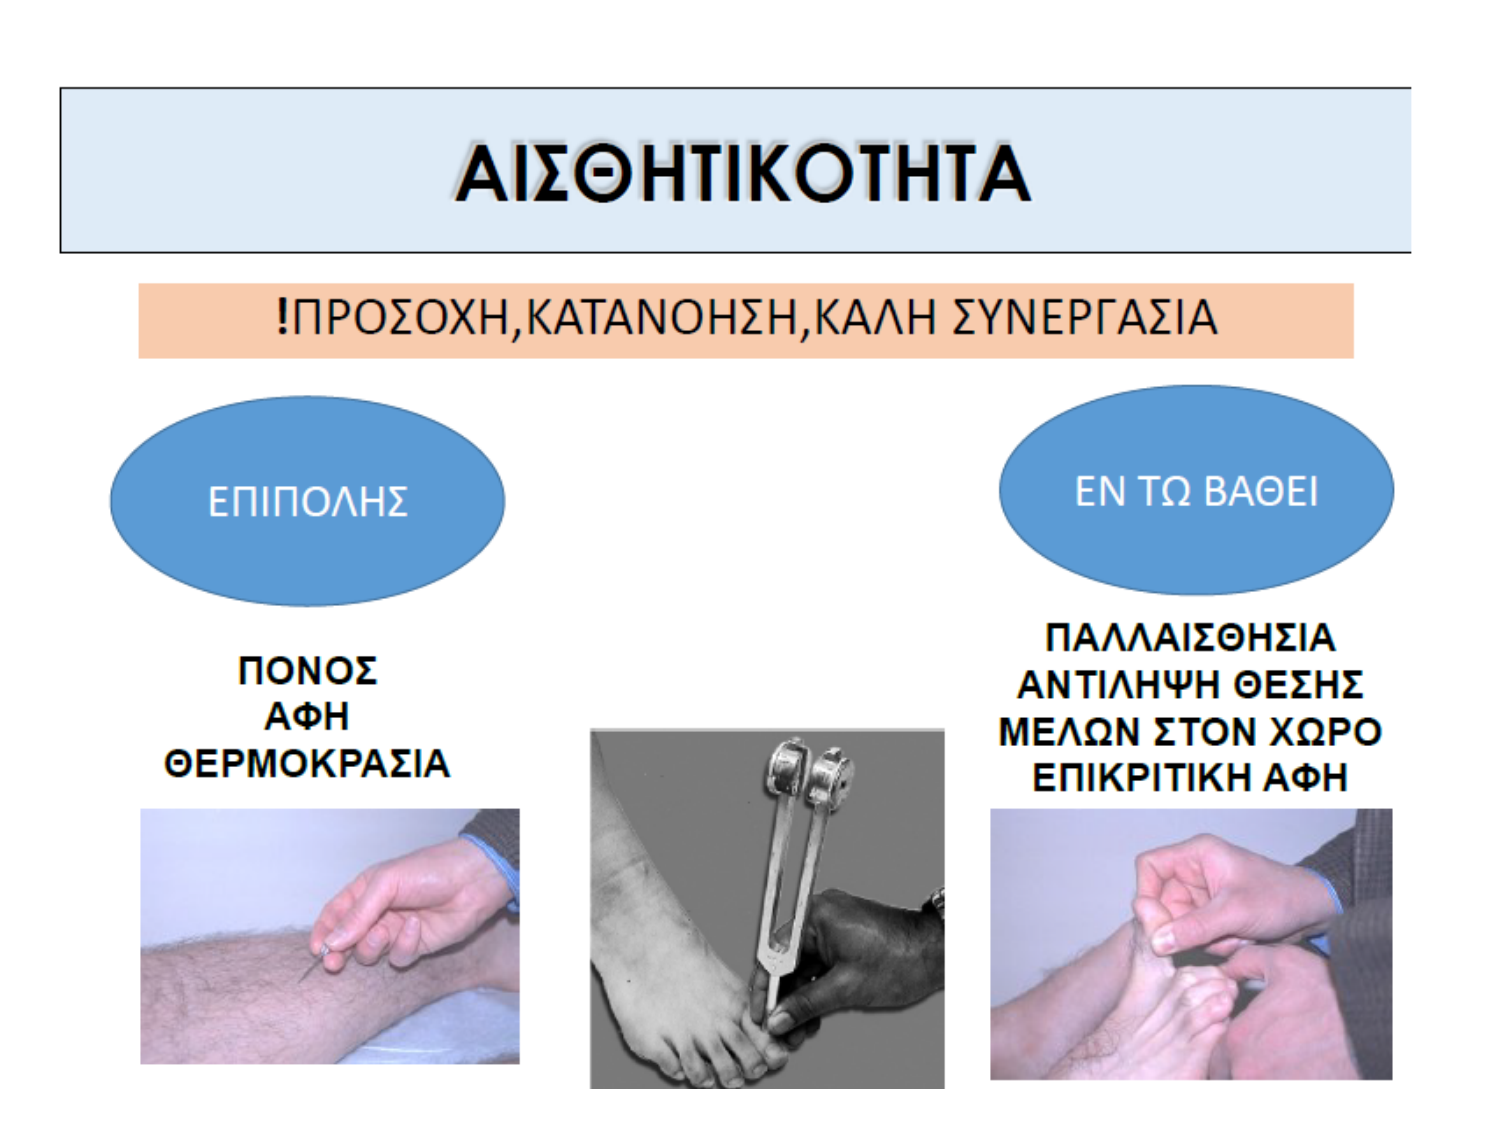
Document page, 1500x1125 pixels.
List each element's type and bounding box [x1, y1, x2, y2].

picture [52, 62, 1412, 1089]
